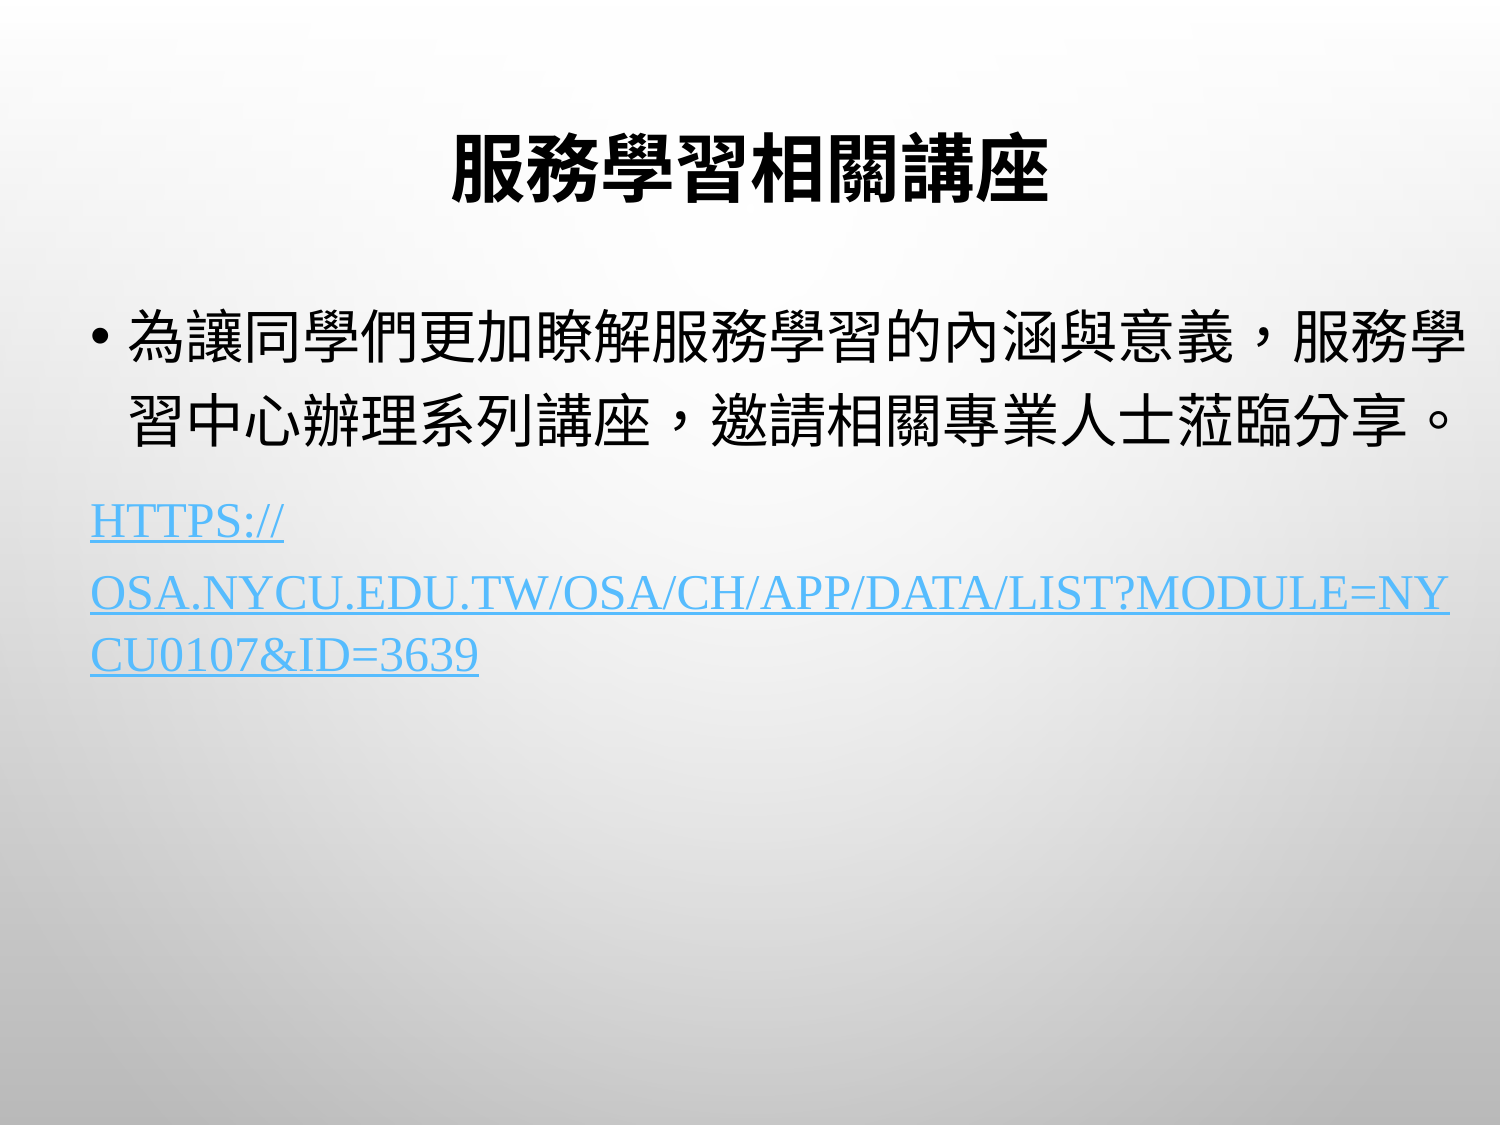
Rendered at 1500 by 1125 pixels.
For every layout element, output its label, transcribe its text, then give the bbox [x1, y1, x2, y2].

picture [0, 0, 1500, 1125]
title 服務學習相關講座 [112, 101, 1388, 244]
list 為讓同學們更加瞭解服務學習的內涵與意義，服務學習中心辦理系列講座，邀請相關專業人士蒞臨分享。 https://osa.nycu.edu.tw/osa/ch/app/data/list?module=nycu0107&id=3639 [75, 278, 1483, 1005]
